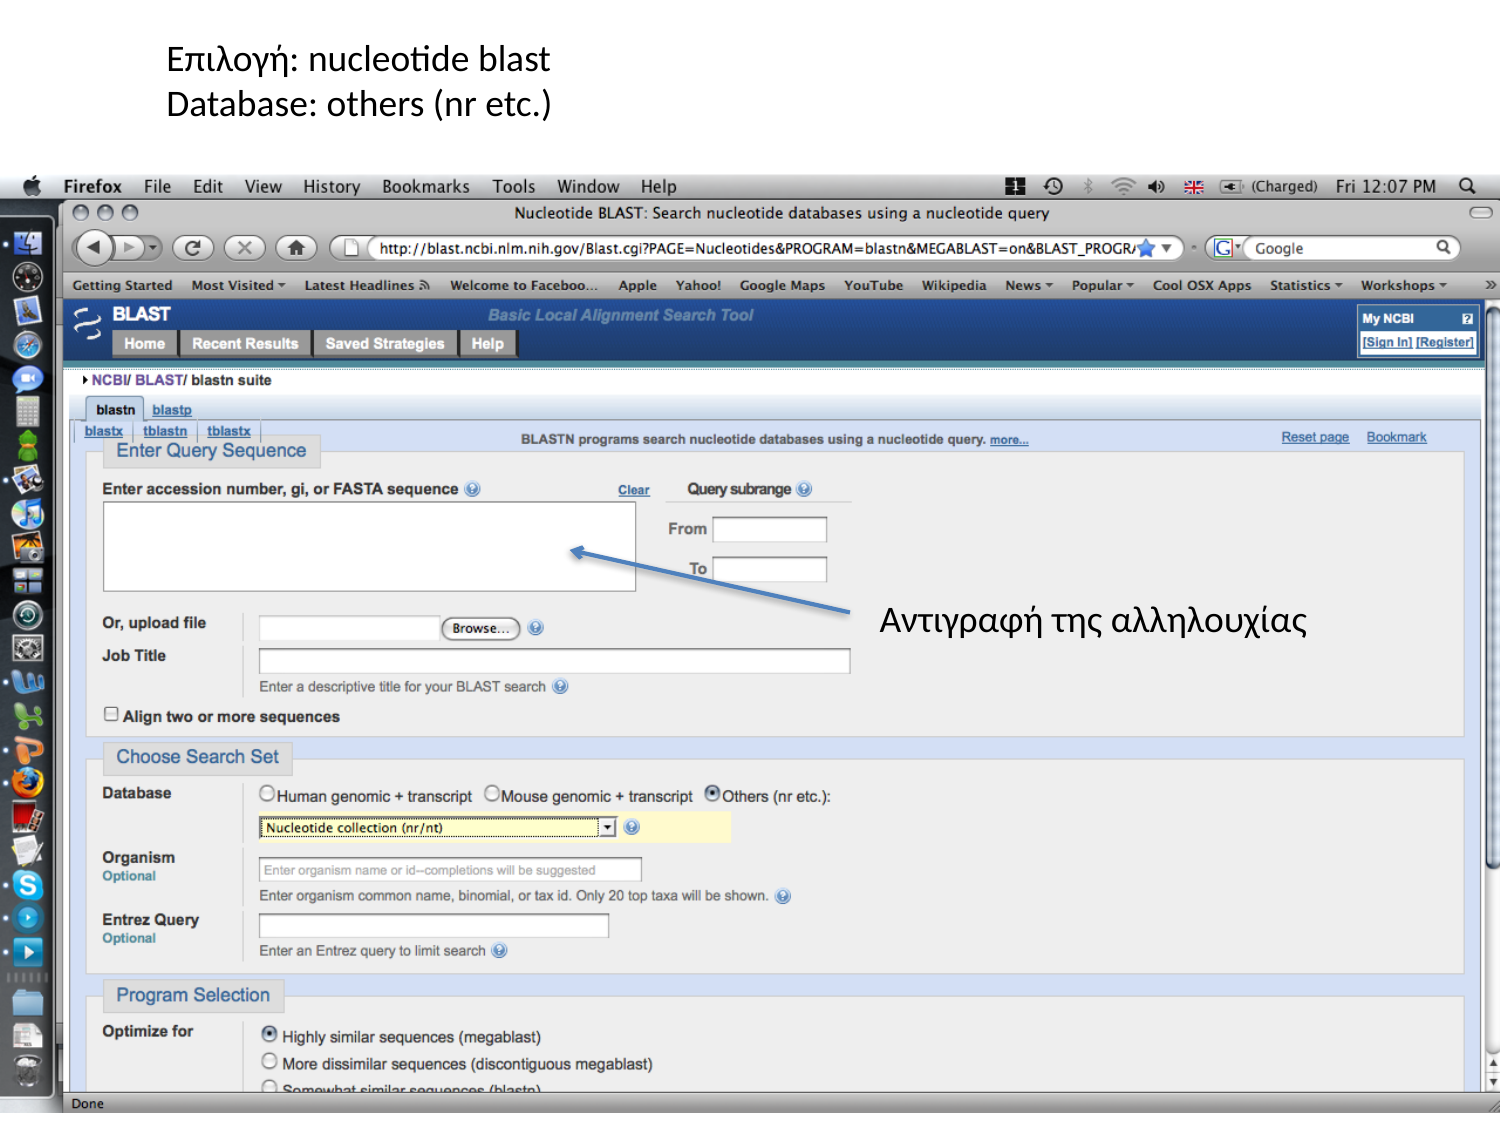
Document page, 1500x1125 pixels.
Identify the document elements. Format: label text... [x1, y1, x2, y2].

picture [0, 174, 1500, 1113]
text_box Επιλογή: nucleotide blast Database: others (nr etc.) [151, 26, 568, 132]
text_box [569, 549, 851, 613]
